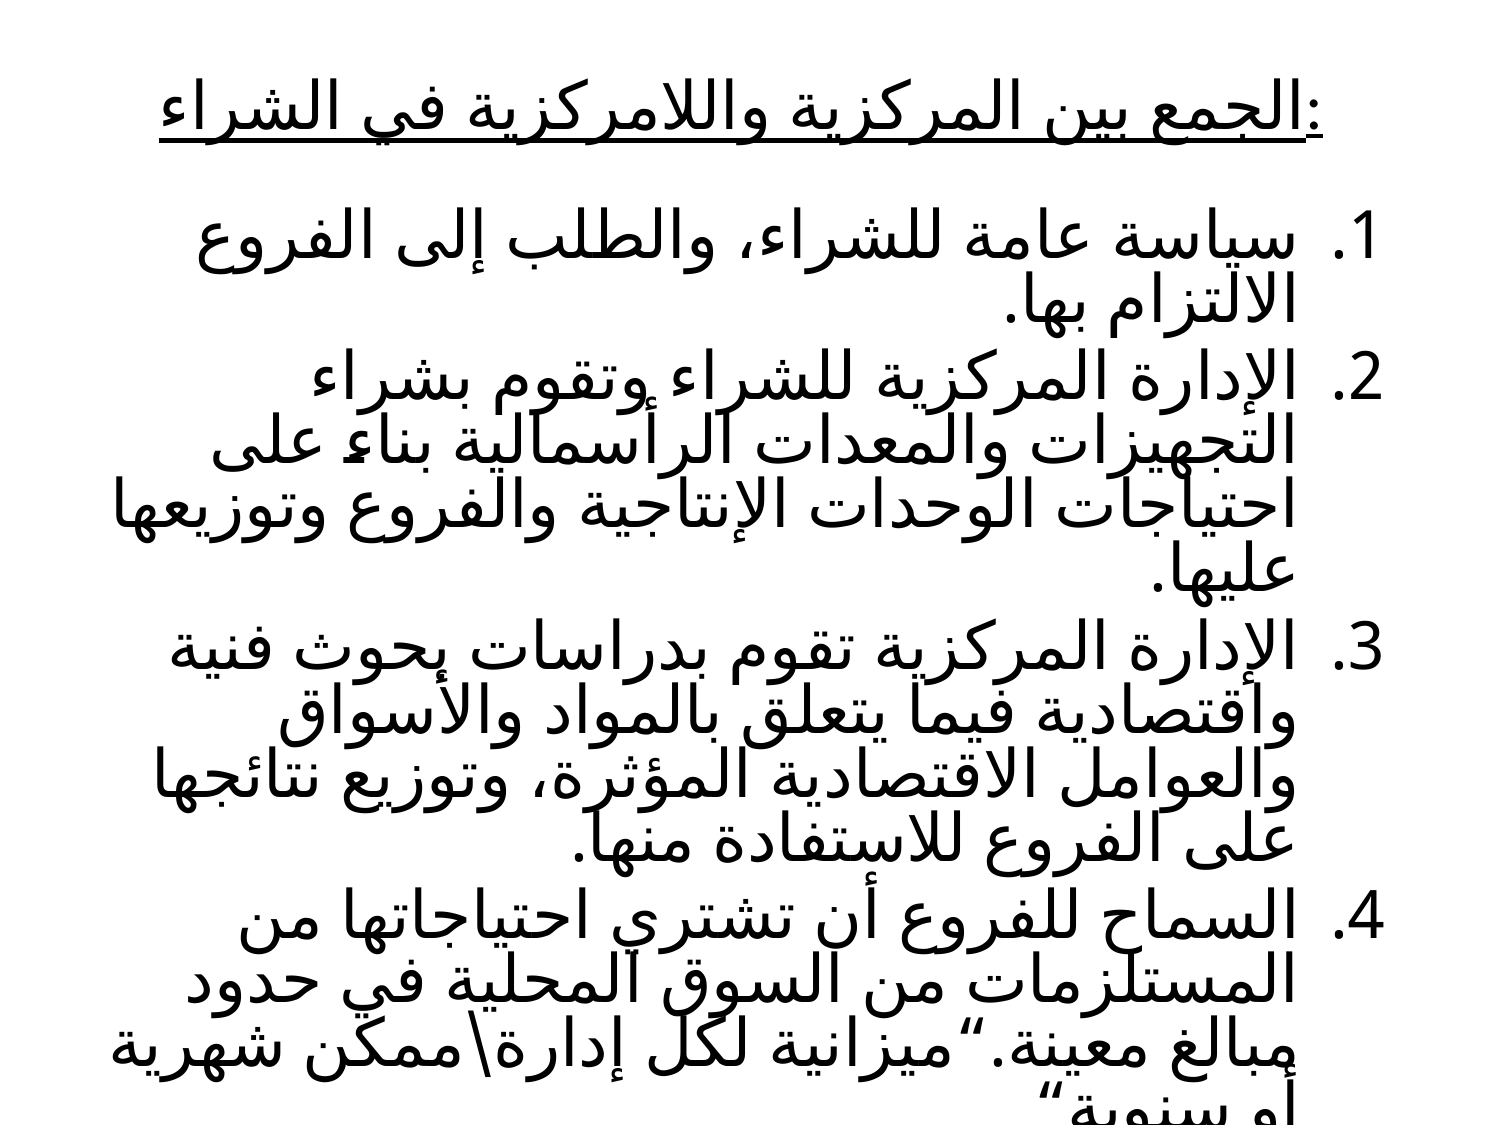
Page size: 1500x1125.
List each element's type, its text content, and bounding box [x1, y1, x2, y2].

list سياسة عامة للشراء، والطلب إلى الفروع الالتزام بها. الإدارة المركزية للشراء وتقوم بشراء التجهيزات والمعدات الرأسمالية بناء على احتياجات الوحدات الإنتاجية والفروع وتوزيعها عليها. الإدارة المركزية تقوم بدراسات بحوث فنية واقتصادية فيما يتعلق بالمواد والأسواق والعوامل الاقتصادية المؤثرة، وتوزيع نتائجها على الفروع للاستفادة منها. السماح للفروع أن تشتري احتياجاتها من المستلزمات من السوق المحلية في حدود مبالغ معينة.“ميزانية لكل إدارة\ممكن شهرية أو سنوية“ [50, 200, 1400, 1025]
title الجمع بين المركزية واللامركزية في الشراء: [29, 31, 1453, 175]
